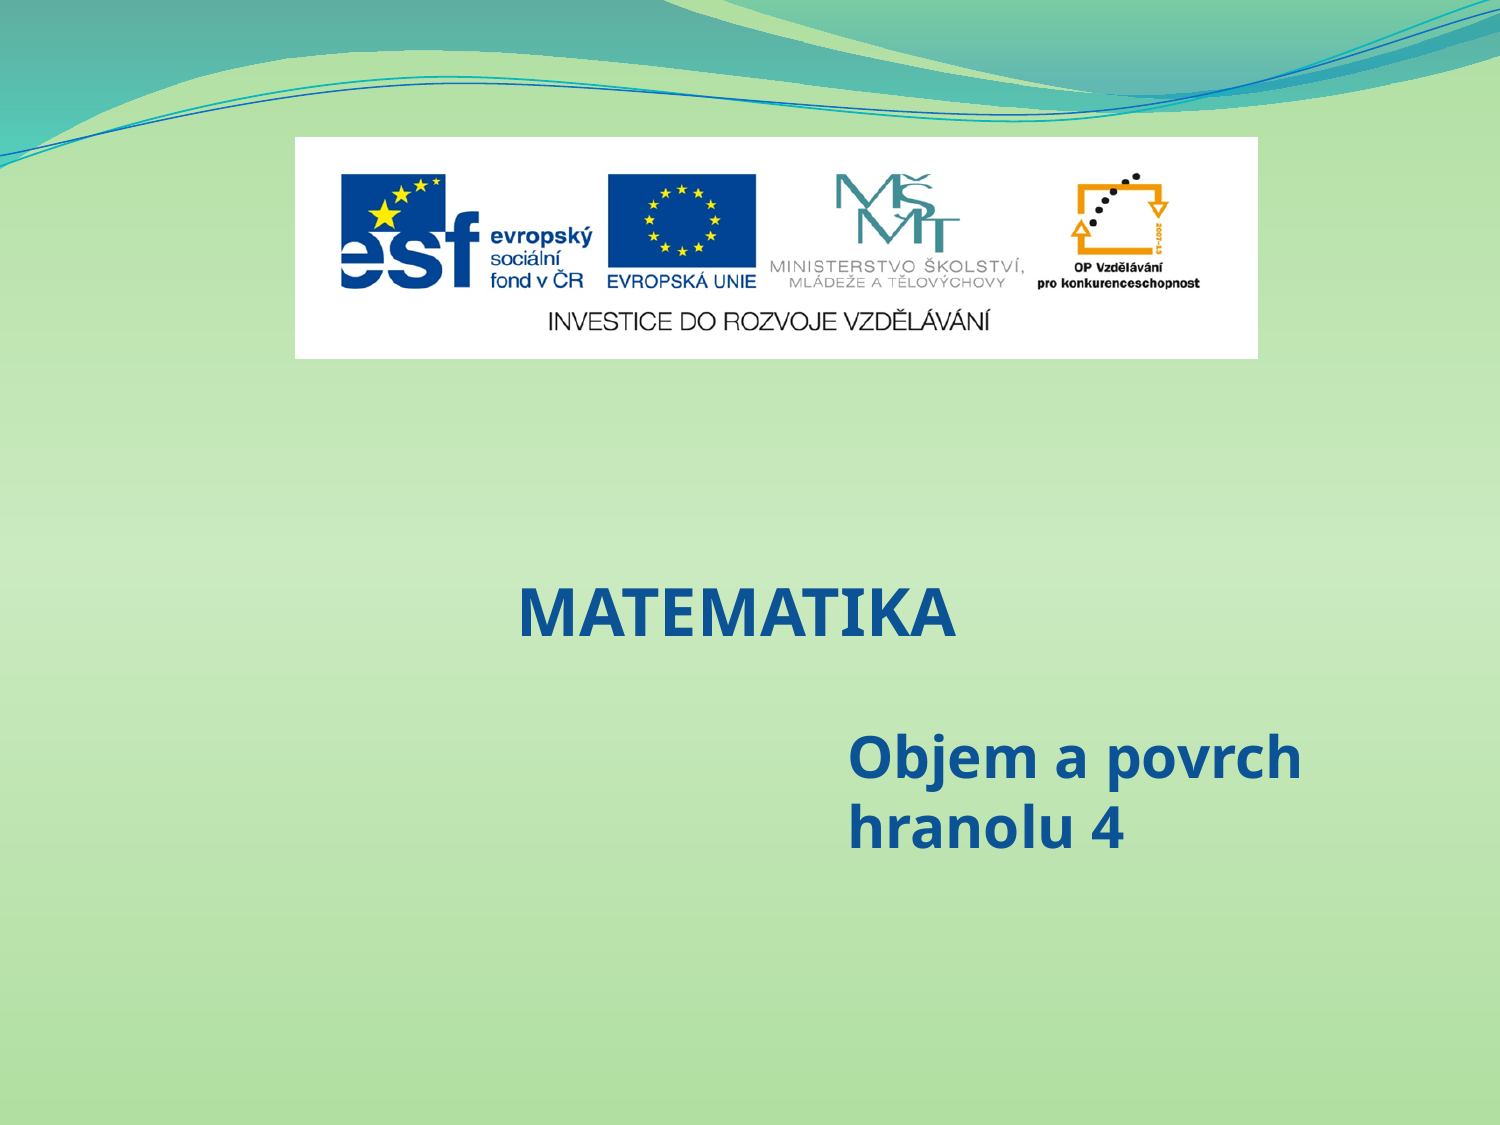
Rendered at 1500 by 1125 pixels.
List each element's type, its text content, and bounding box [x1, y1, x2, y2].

text_box MATEMATIKA Objem a povrch hranolu 4 [501, 562, 1388, 868]
picture [294, 136, 1258, 359]
